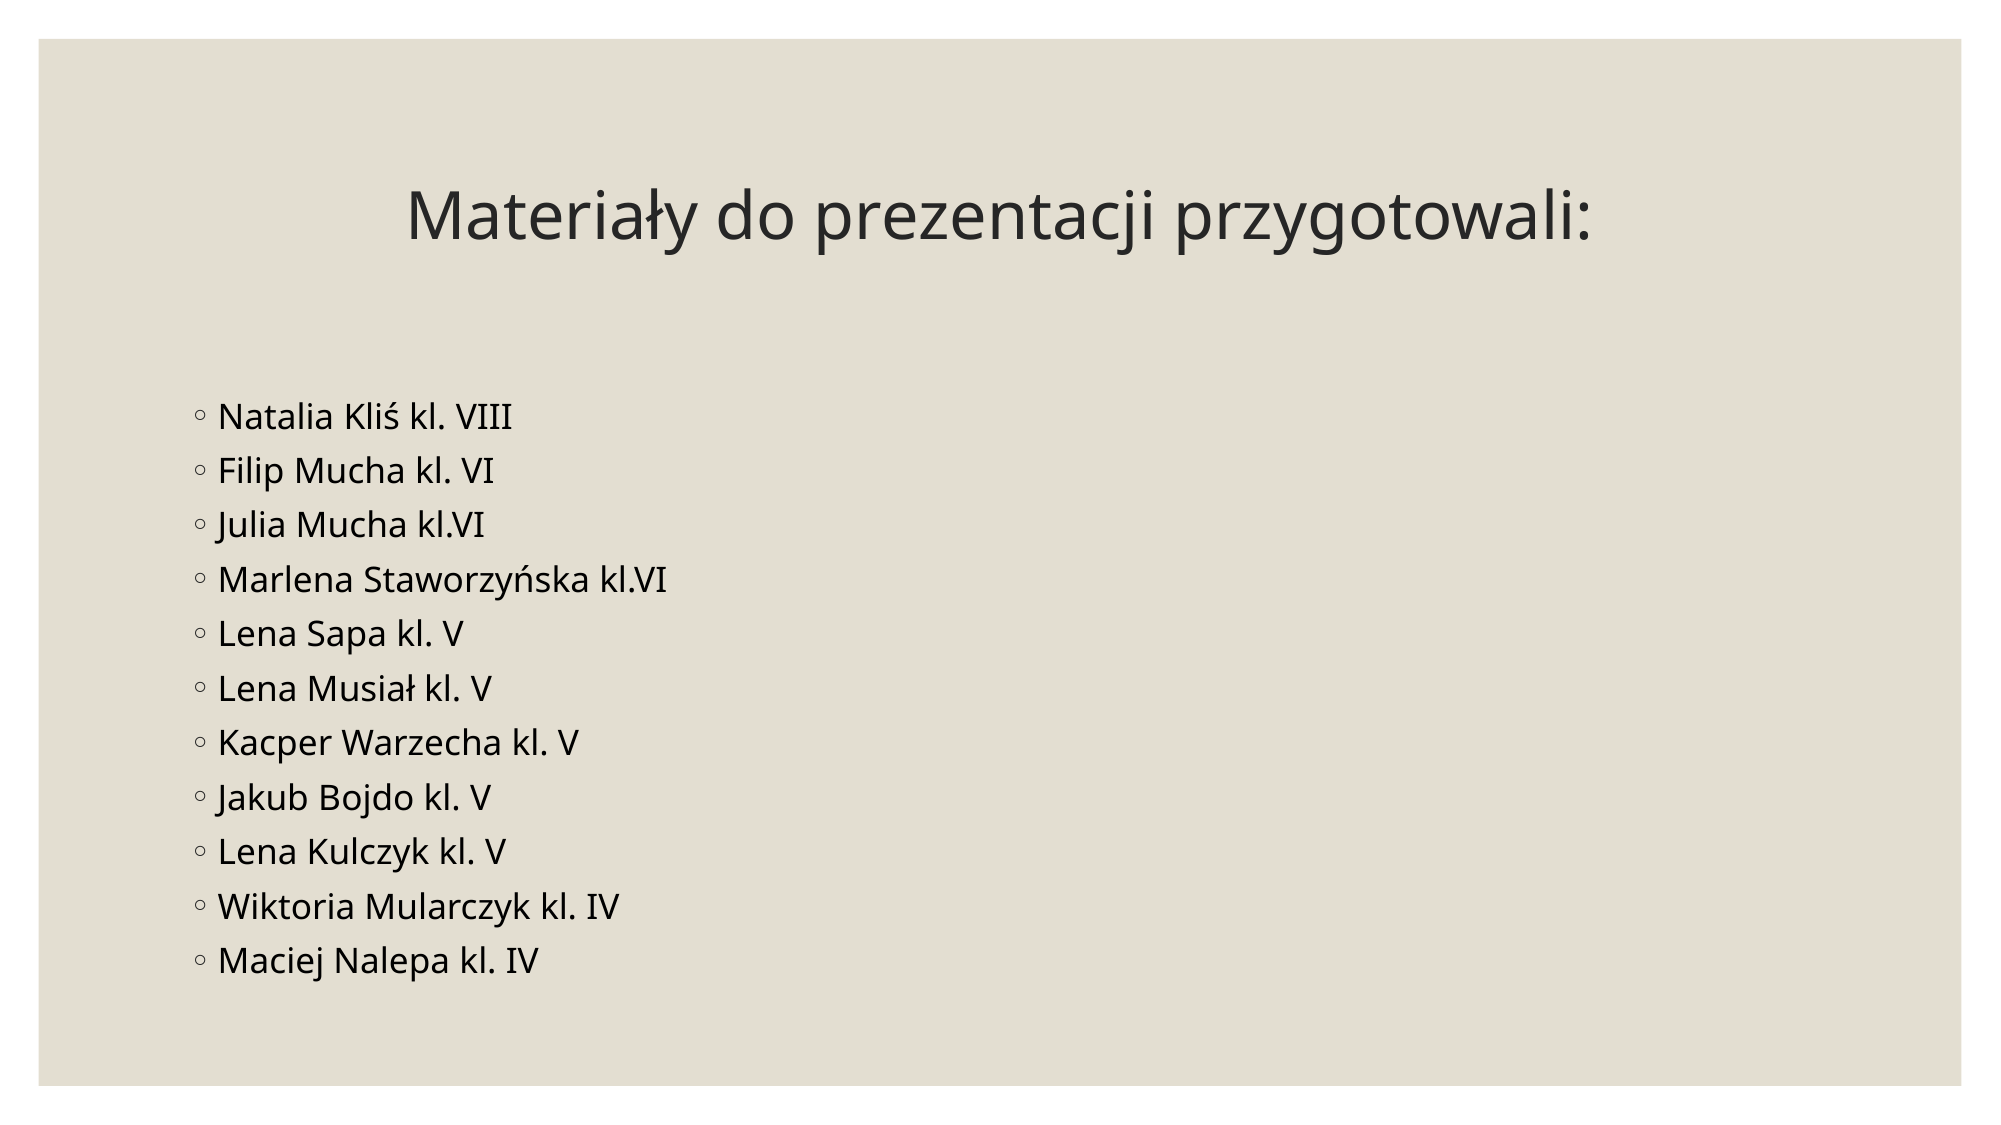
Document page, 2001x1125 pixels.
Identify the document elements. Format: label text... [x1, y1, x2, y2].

list Natalia Kliś kl. VIII Filip Mucha kl. VI Julia Mucha kl.VI Marlena Staworzyńska kl.VI Lena Sapa kl. V Lena Musiał kl. V Kacper Warzecha kl. V Jakub Bojdo kl. V Lena Kulczyk kl. V Wiktoria Mularczyk kl. IV Maciej Nalepa kl. IV [174, 345, 1825, 990]
title Materiały do prezentacji przygotowali: [174, 105, 1825, 331]
